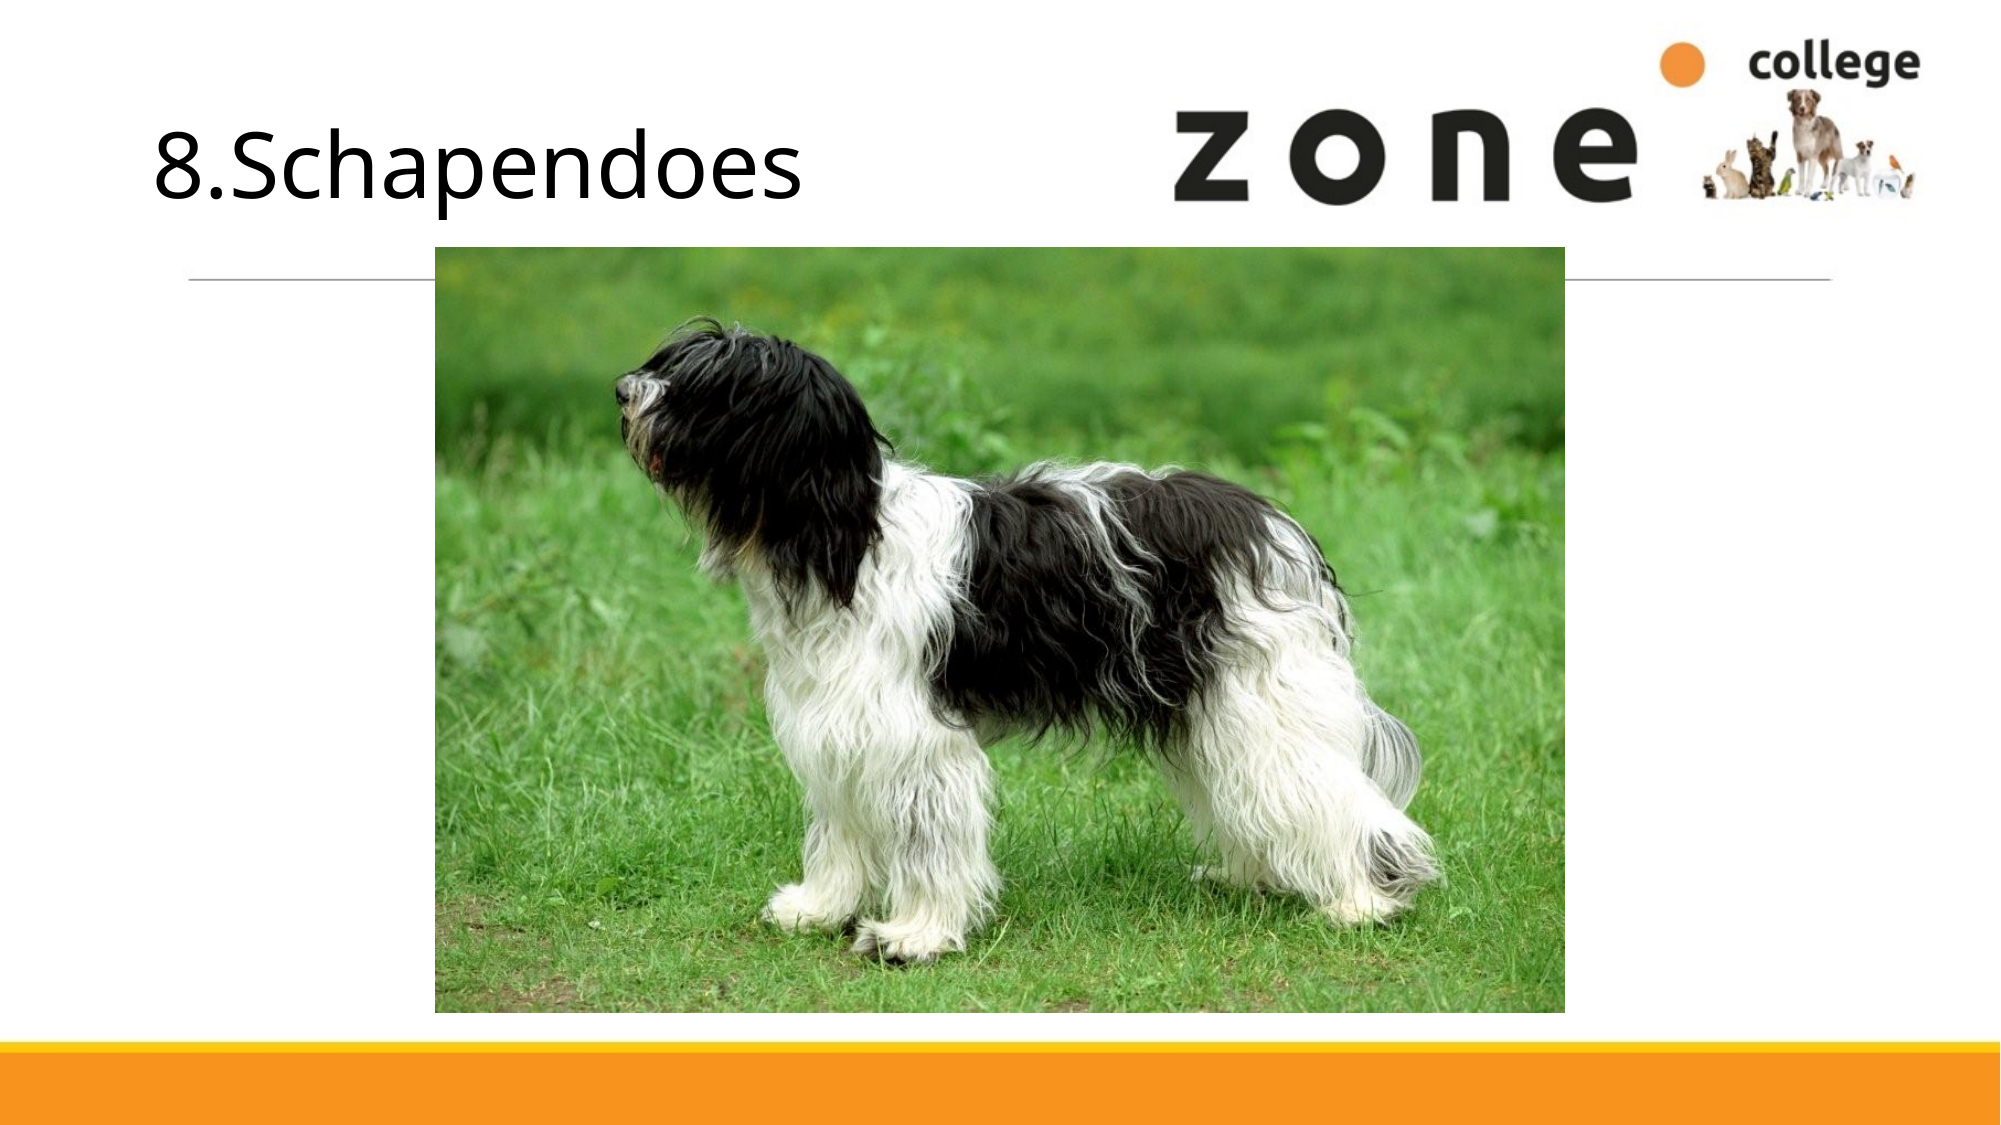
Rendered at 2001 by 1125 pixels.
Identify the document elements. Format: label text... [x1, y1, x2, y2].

title 8.Schapendoes [137, 59, 1863, 278]
picture [0, 0, 2001, 1125]
